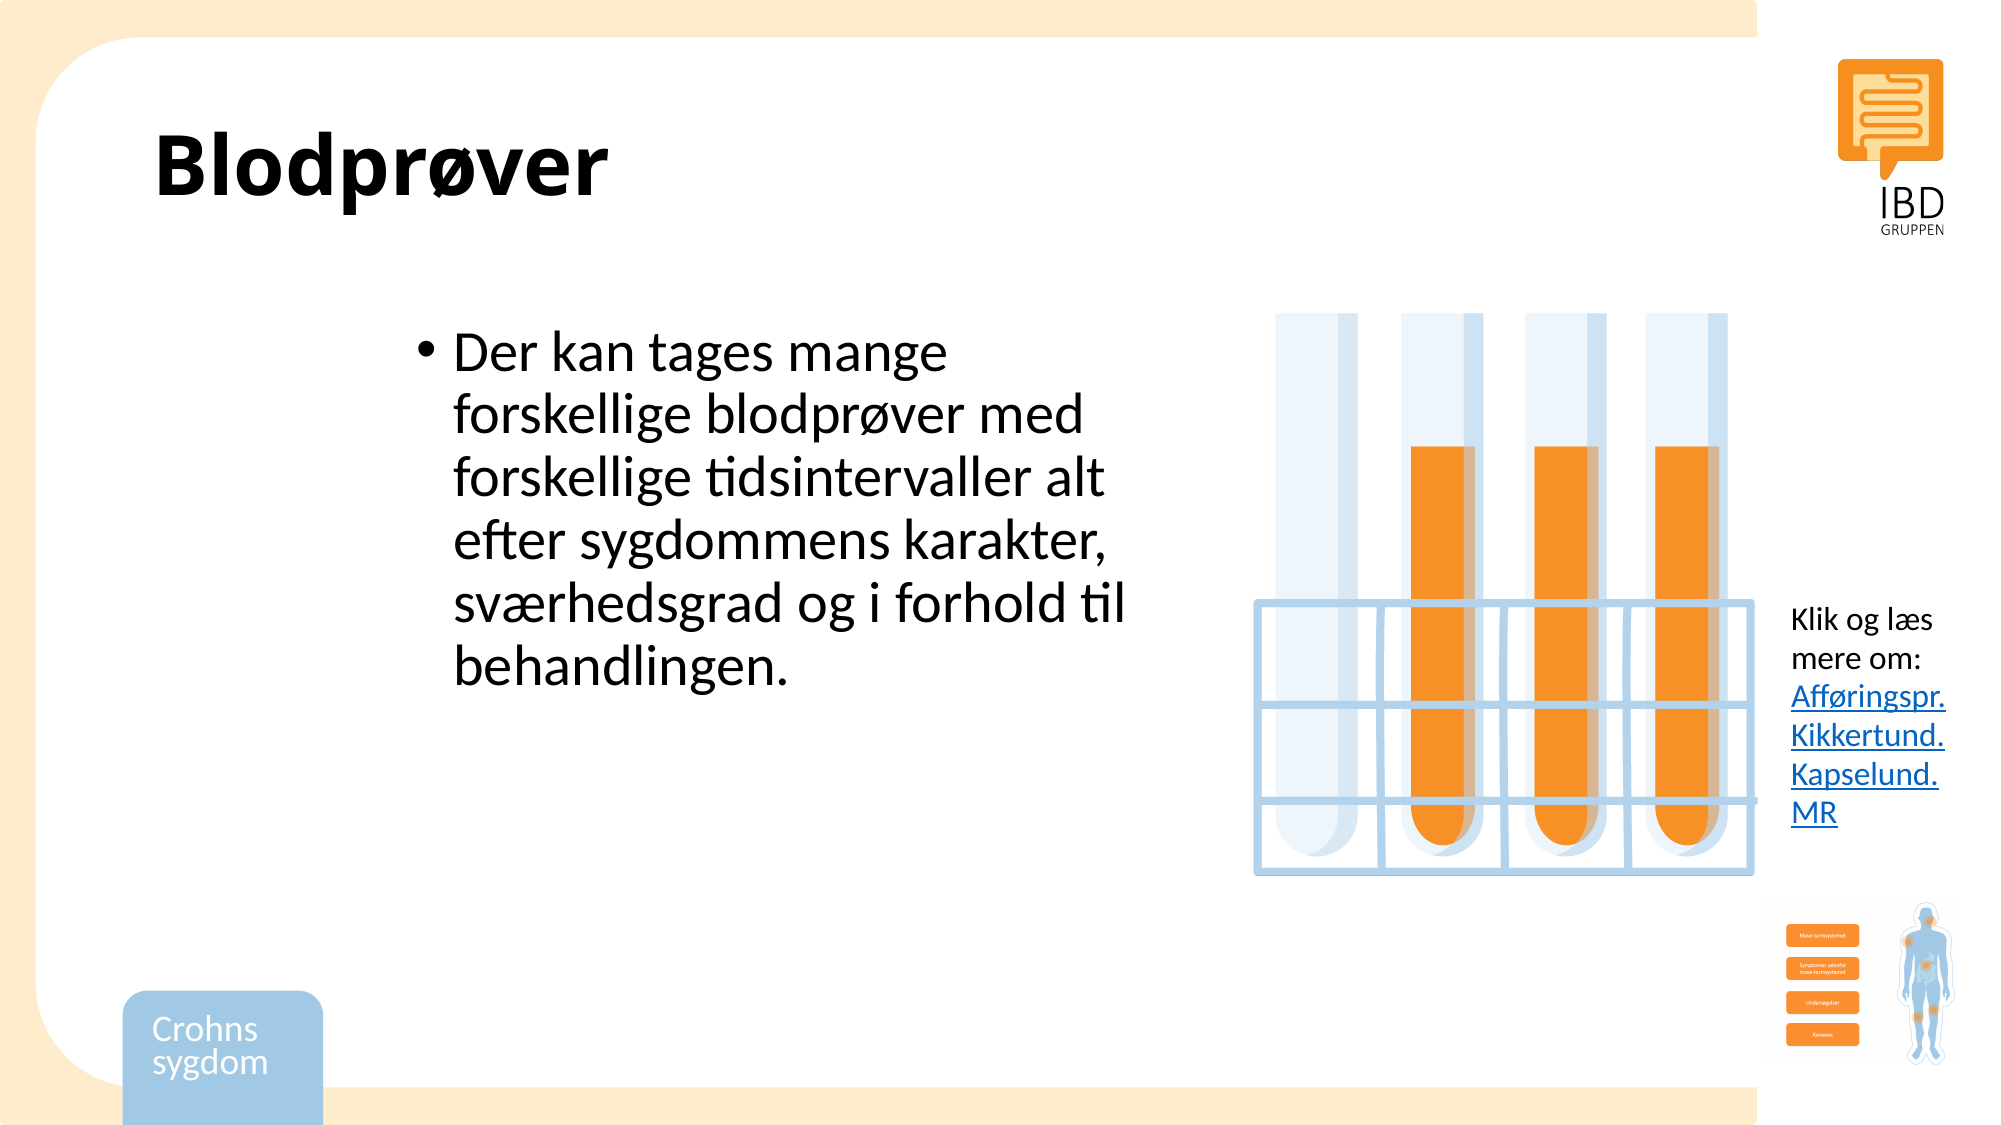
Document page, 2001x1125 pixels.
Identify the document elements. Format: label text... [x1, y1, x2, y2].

picture [1766, 895, 1958, 1066]
title Blodprøver [137, 59, 1863, 278]
picture [1253, 313, 1758, 876]
text_box Klik og læs mere om: Afføringspr. Kikkertund. Kapselund. MR [1776, 611, 2000, 850]
picture [1863, 59, 1944, 235]
text_box Der kan tages mange forskellige blodprøver med forskellige tidsintervaller alt efter sygdommens karakter, sværhedsgrad og i forhold til behandlingen. [400, 313, 1165, 1028]
